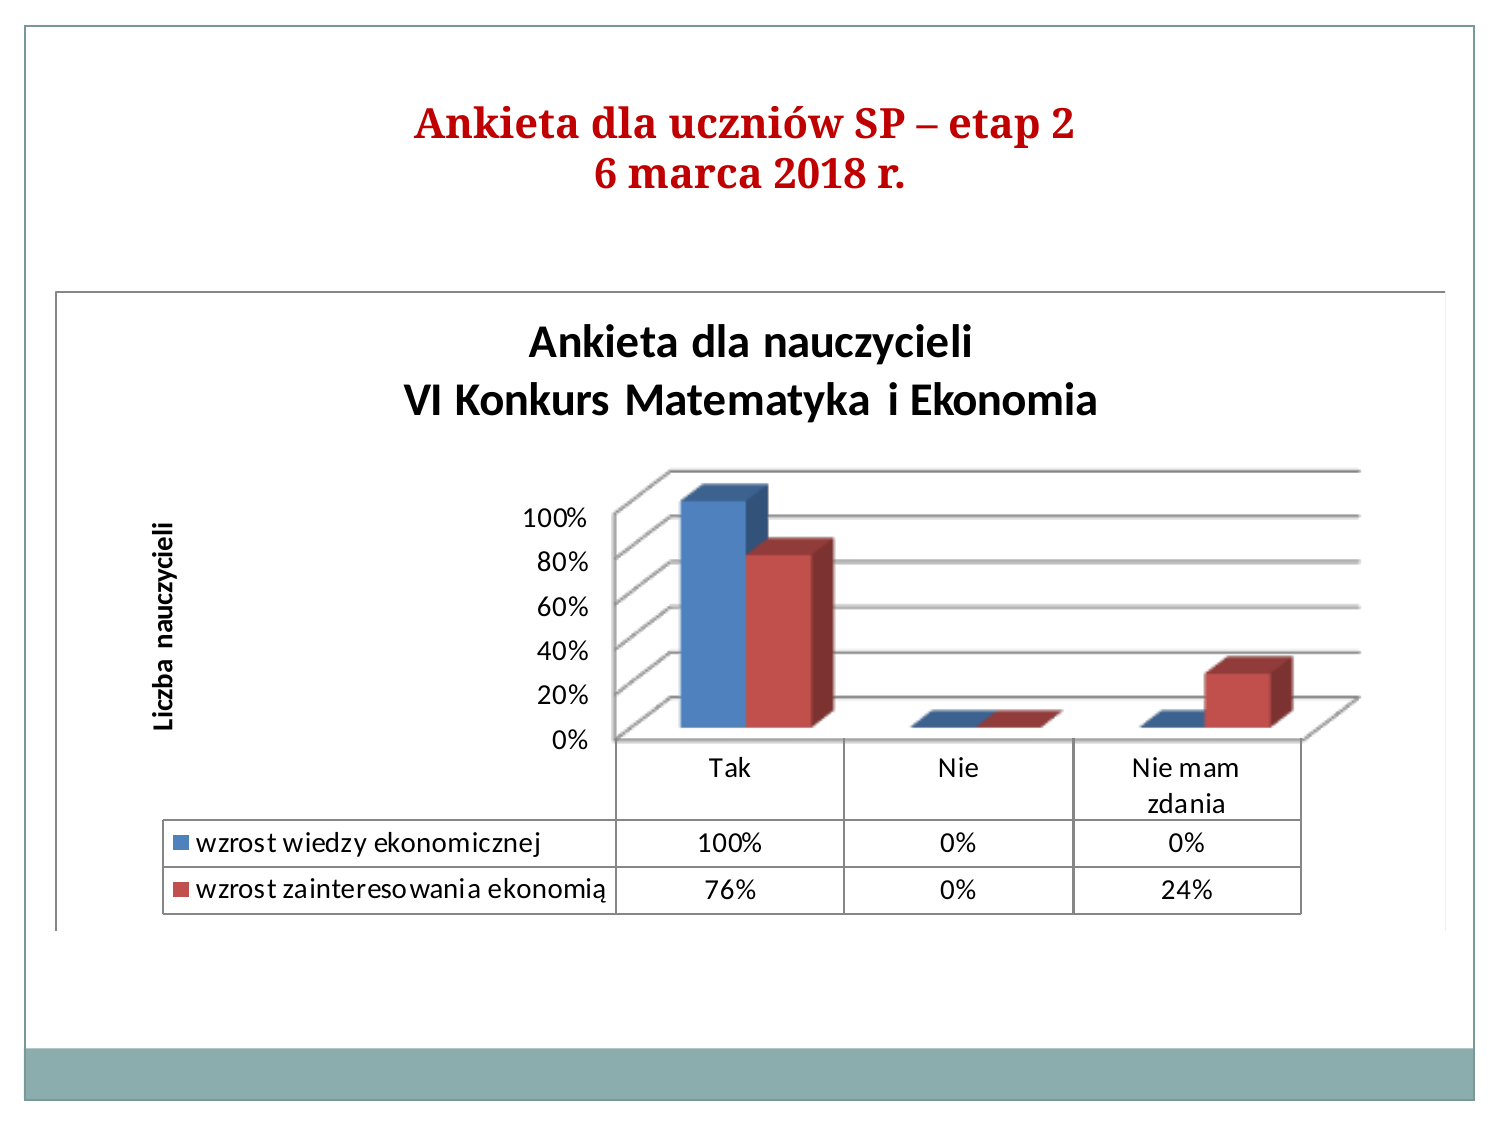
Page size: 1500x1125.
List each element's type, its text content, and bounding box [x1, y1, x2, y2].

picture [54, 290, 1446, 931]
text_box Ankieta dla uczniów SP – etap 2 6 marca 2018 r. [374, 89, 1125, 205]
